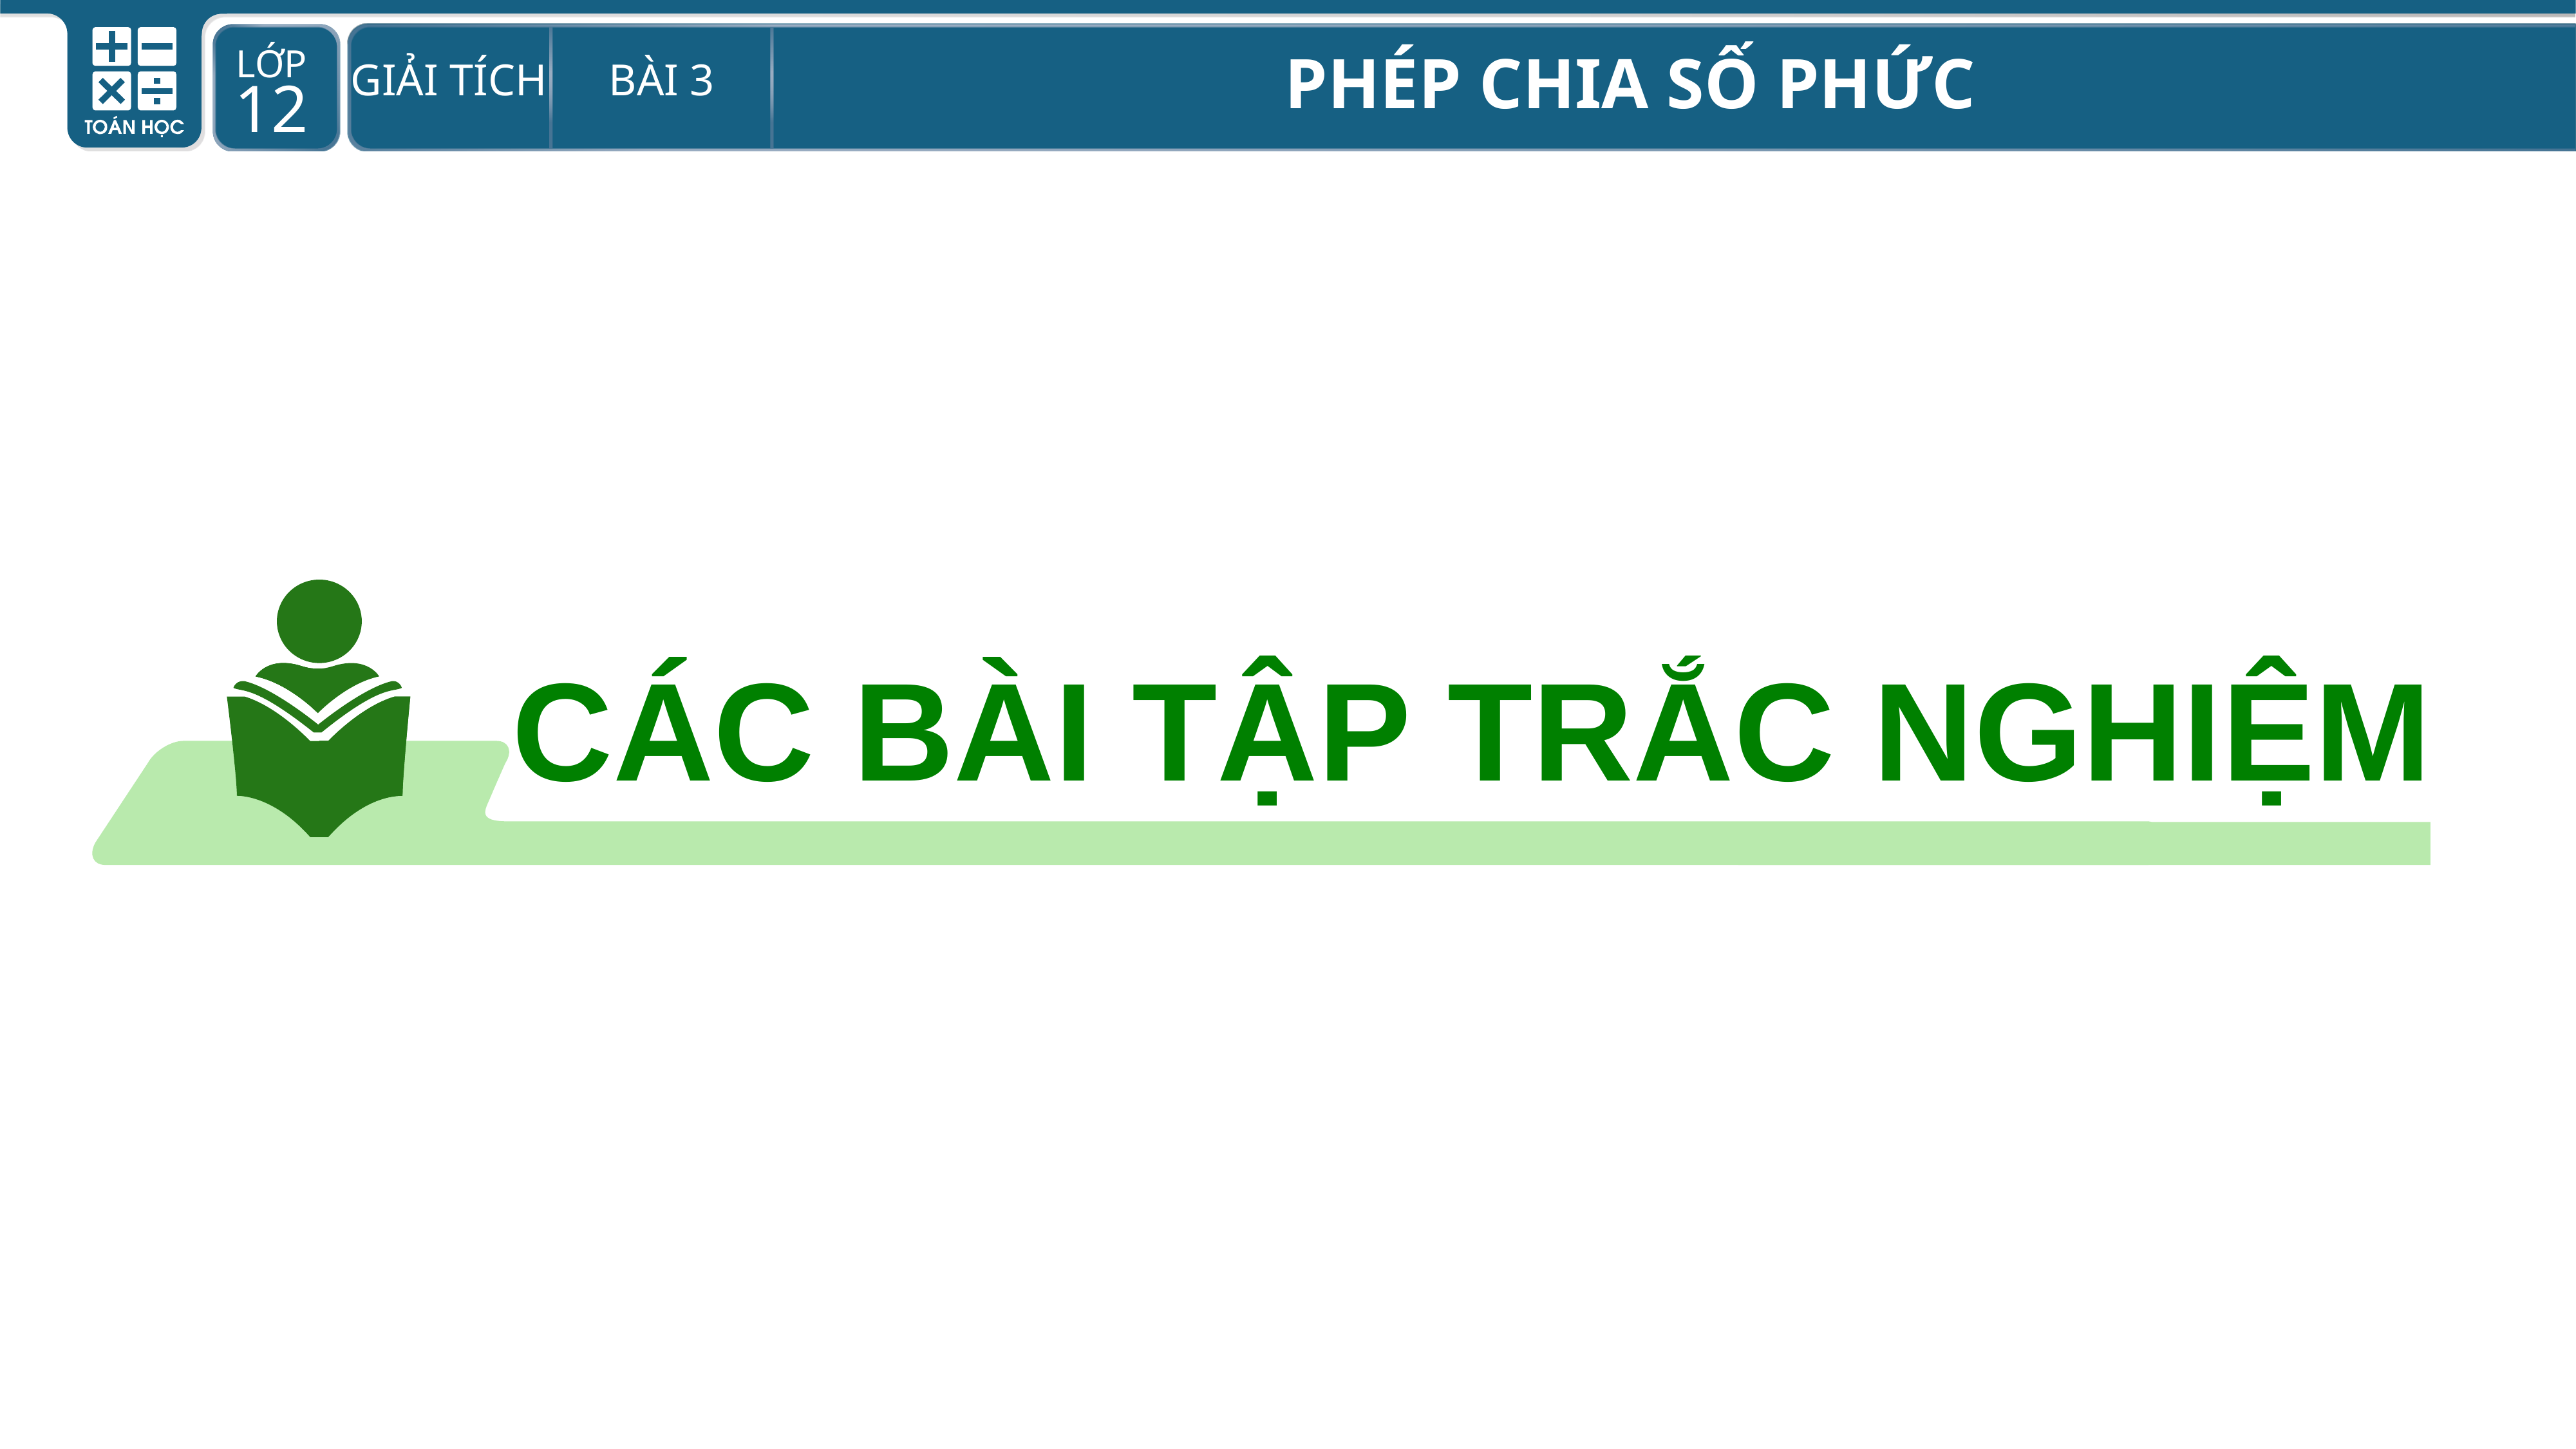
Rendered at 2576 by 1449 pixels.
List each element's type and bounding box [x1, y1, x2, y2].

text_box [88, 579, 2519, 866]
